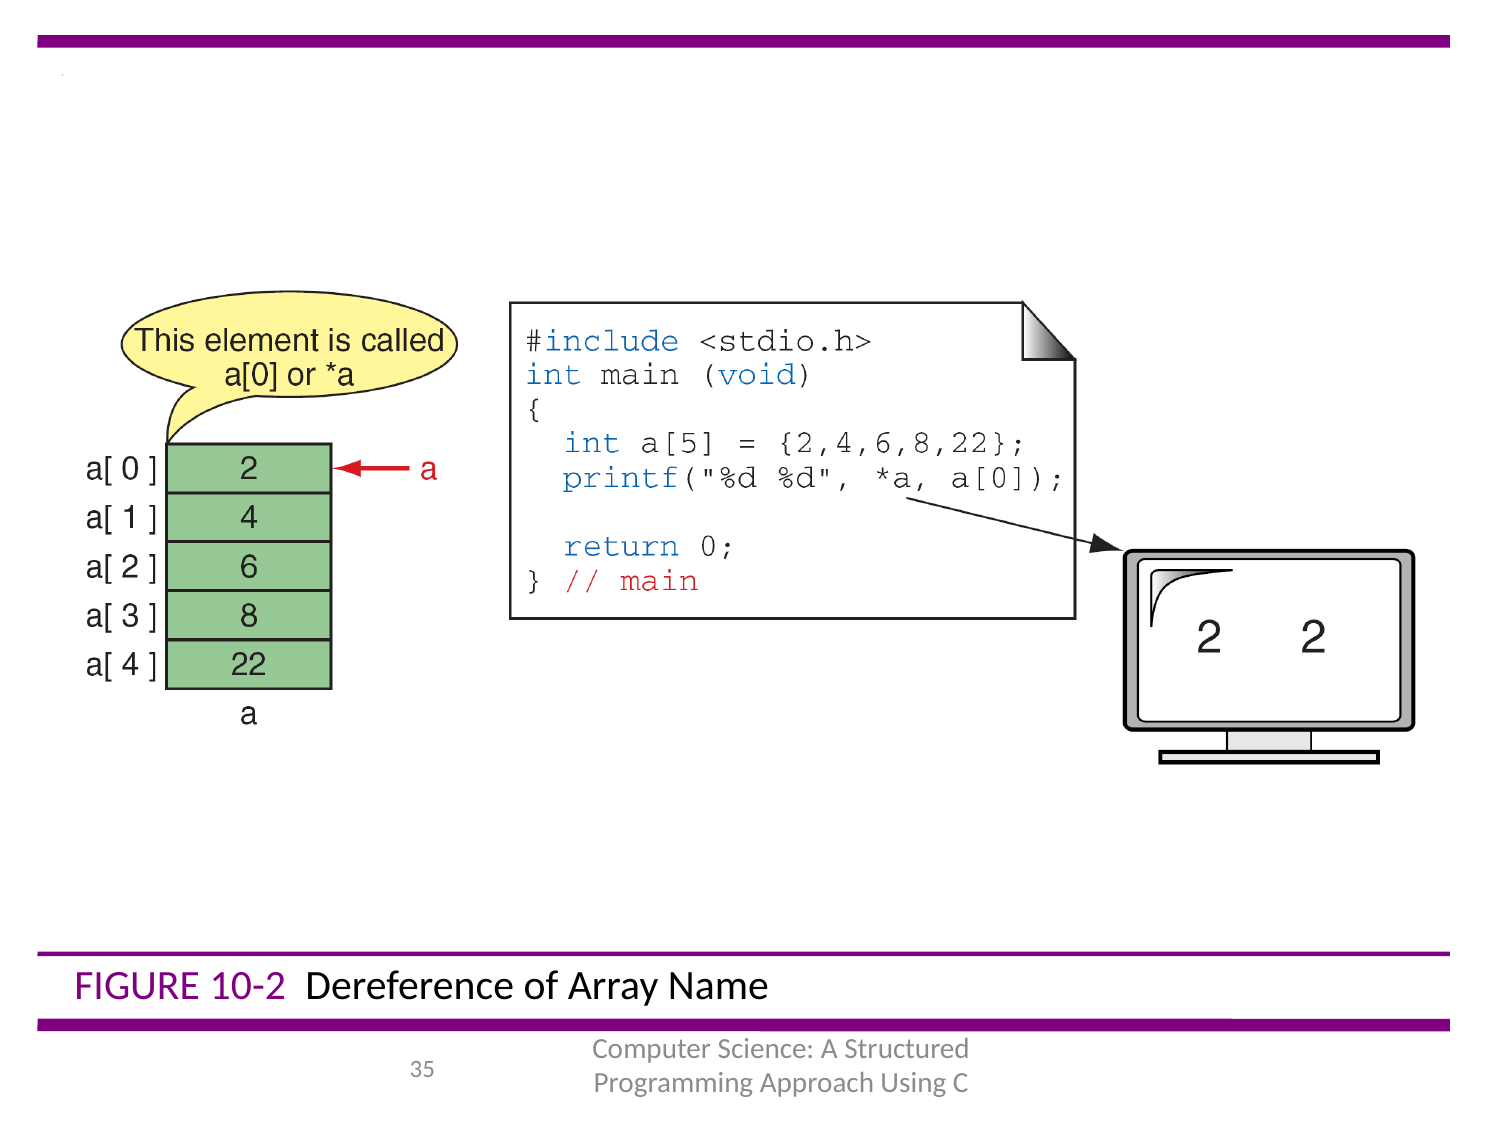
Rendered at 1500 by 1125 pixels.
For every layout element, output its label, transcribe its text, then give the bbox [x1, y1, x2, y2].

footer Computer Science: A Structured Programming Approach Using C [512, 1034, 1050, 1103]
picture [63, 281, 1438, 776]
slide_number 35 [99, 1037, 450, 1098]
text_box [37, 41, 1451, 1026]
